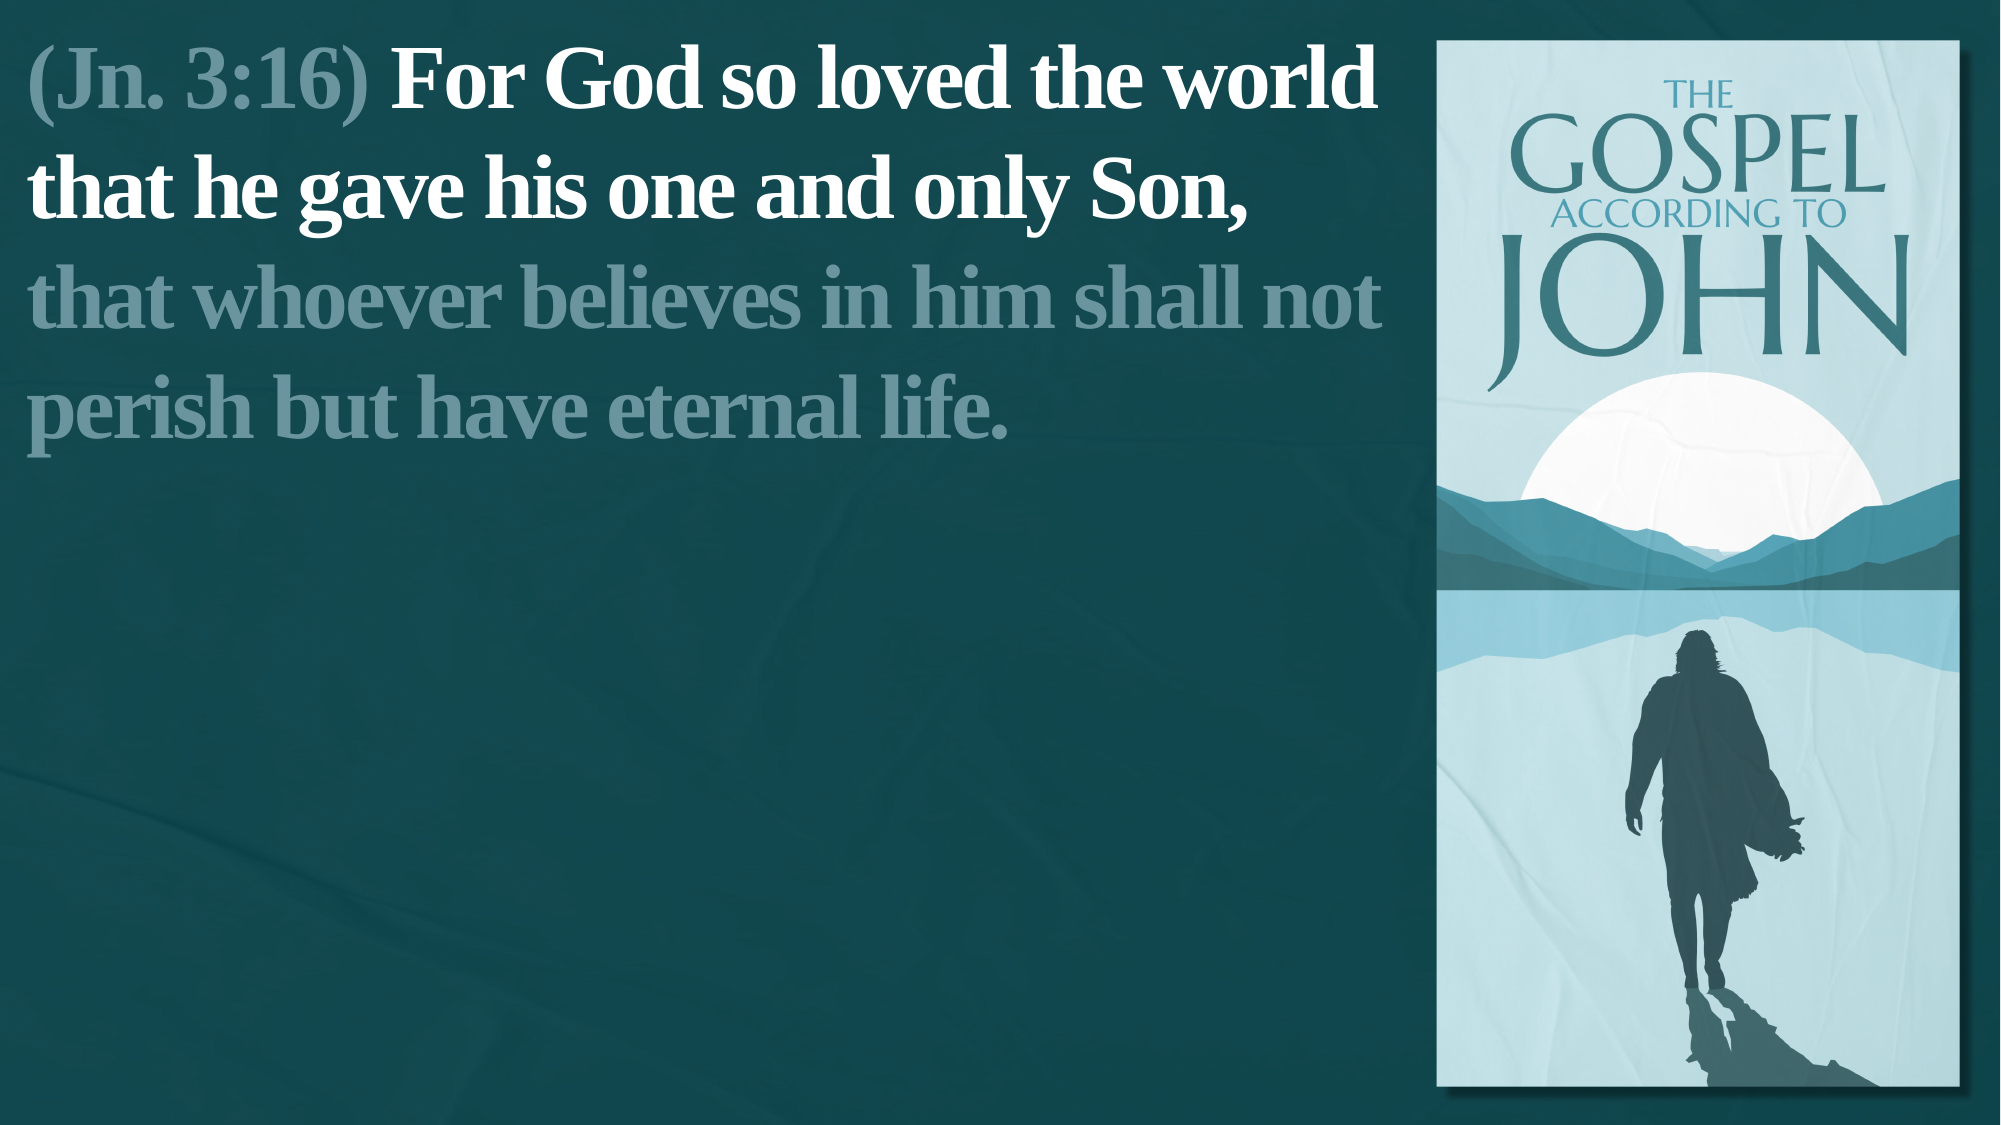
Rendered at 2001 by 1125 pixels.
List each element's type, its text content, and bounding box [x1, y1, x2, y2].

picture [0, 0, 2001, 1125]
text_box (Jn. 3:16) For God so loved the world that he gave his one and only Son, that whoever believes in him shall not perish but have eternal life. [11, 9, 1413, 465]
